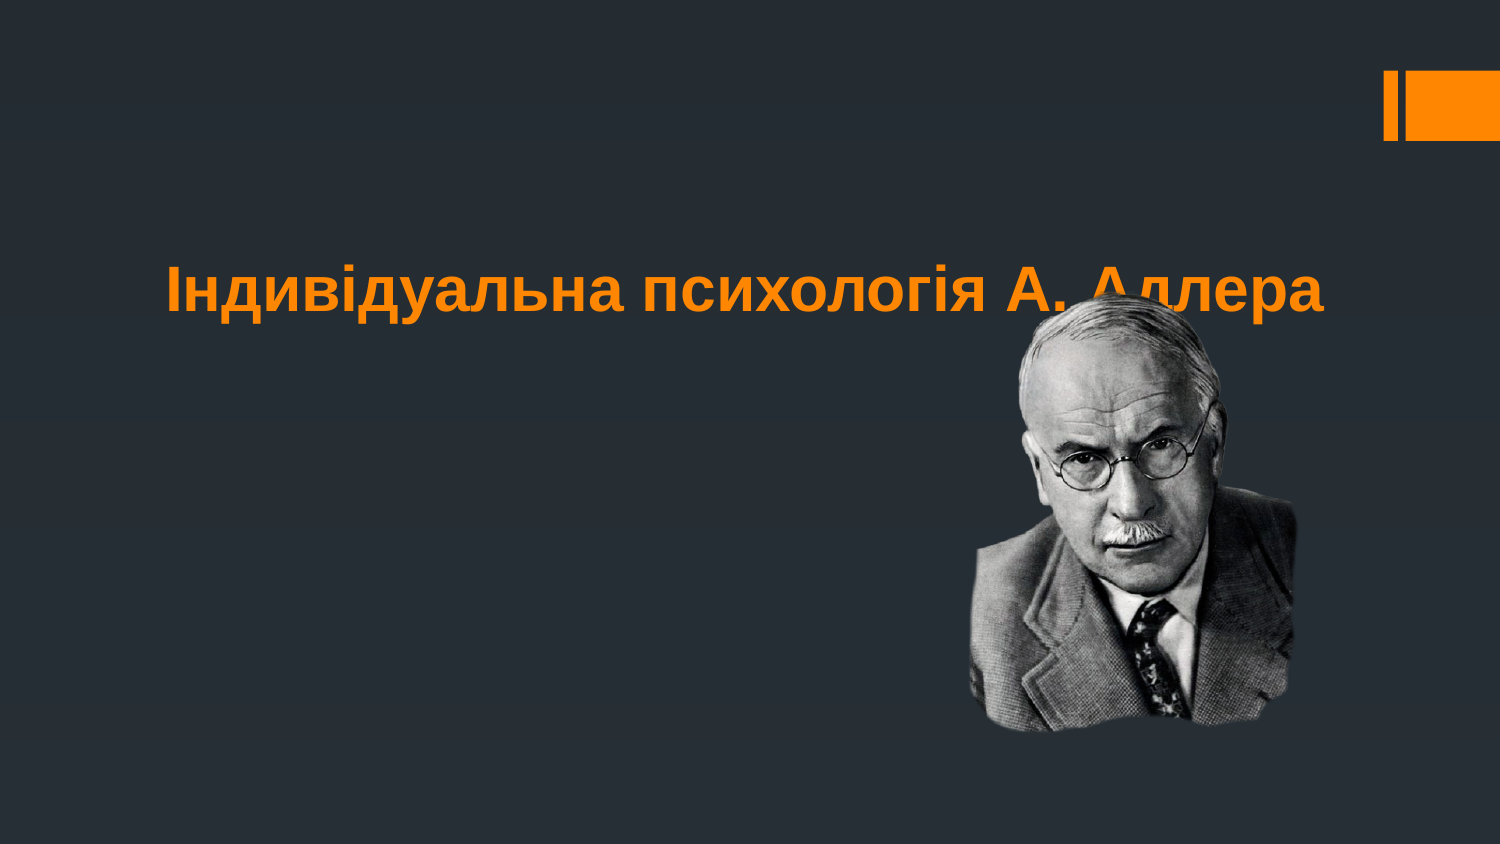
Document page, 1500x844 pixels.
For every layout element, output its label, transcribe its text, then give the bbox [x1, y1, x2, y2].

title Індивідуальна психологія А. Адлера [150, 190, 1350, 332]
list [962, 291, 1303, 735]
